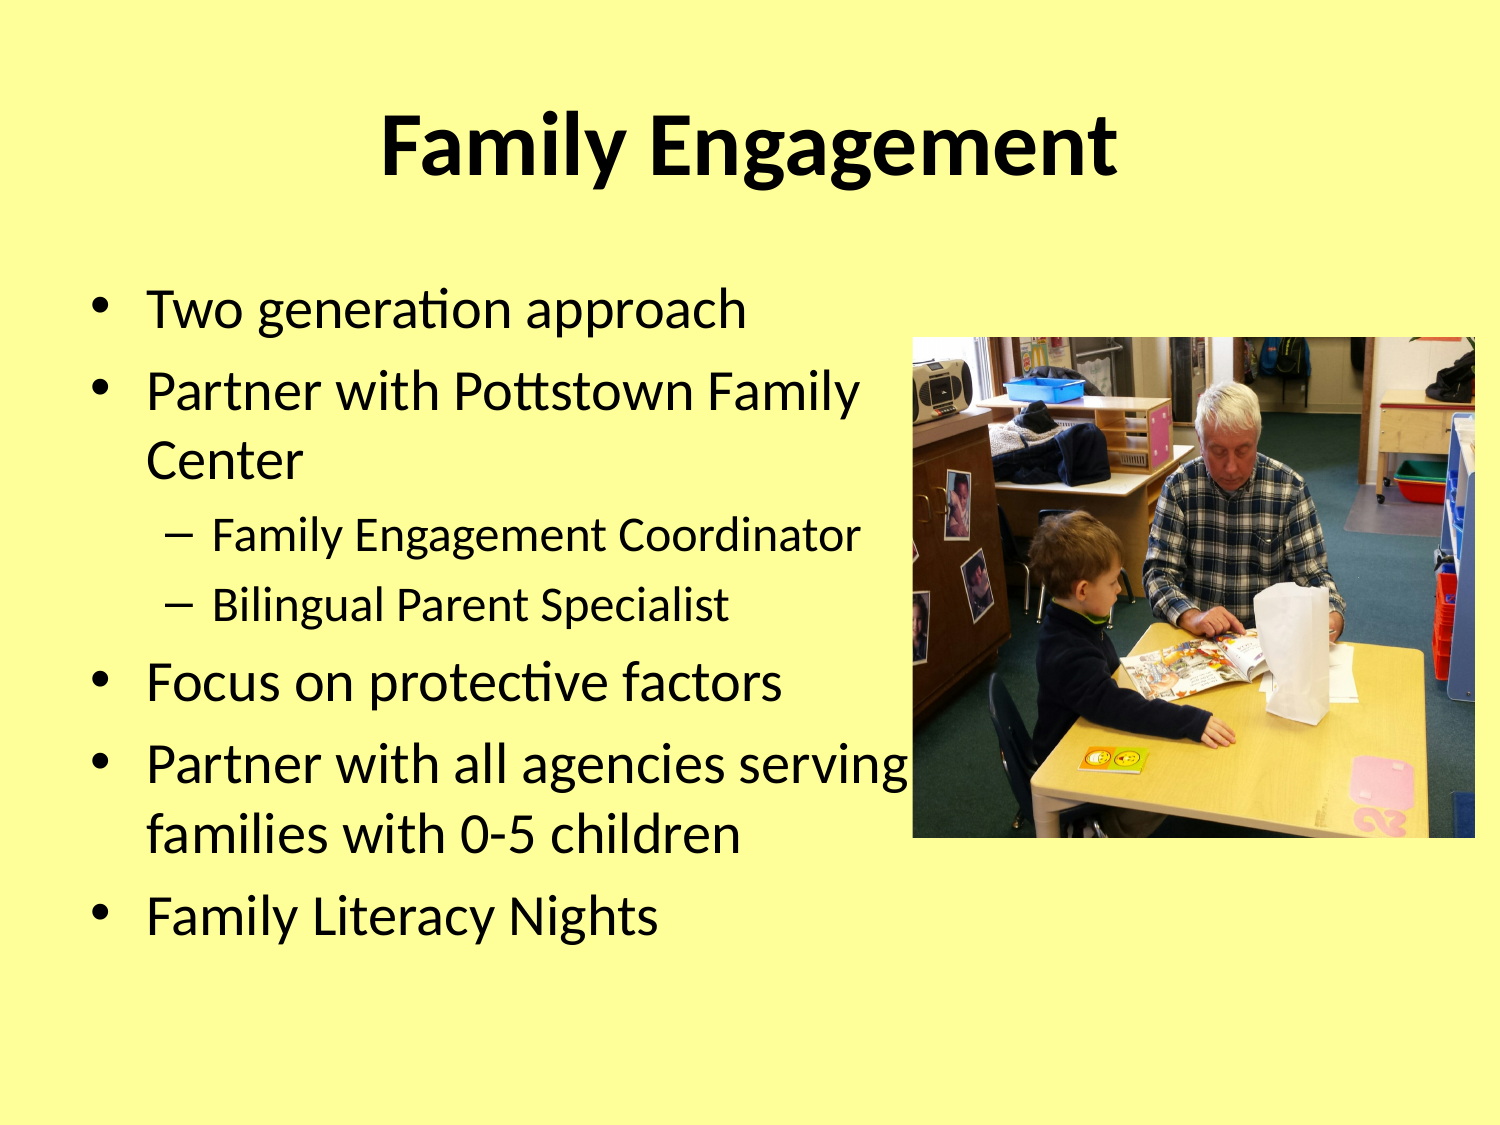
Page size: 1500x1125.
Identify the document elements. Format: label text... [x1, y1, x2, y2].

title Family Engagement [74, 44, 1426, 233]
list Two generation approach Partner with Pottstown Family Center Family Engagement Coordinator Bilingual Parent Specialist Focus on protective factors Partner with all agencies serving families with 0-5 children Family Literacy Nights [74, 262, 938, 1006]
picture [912, 337, 1476, 838]
